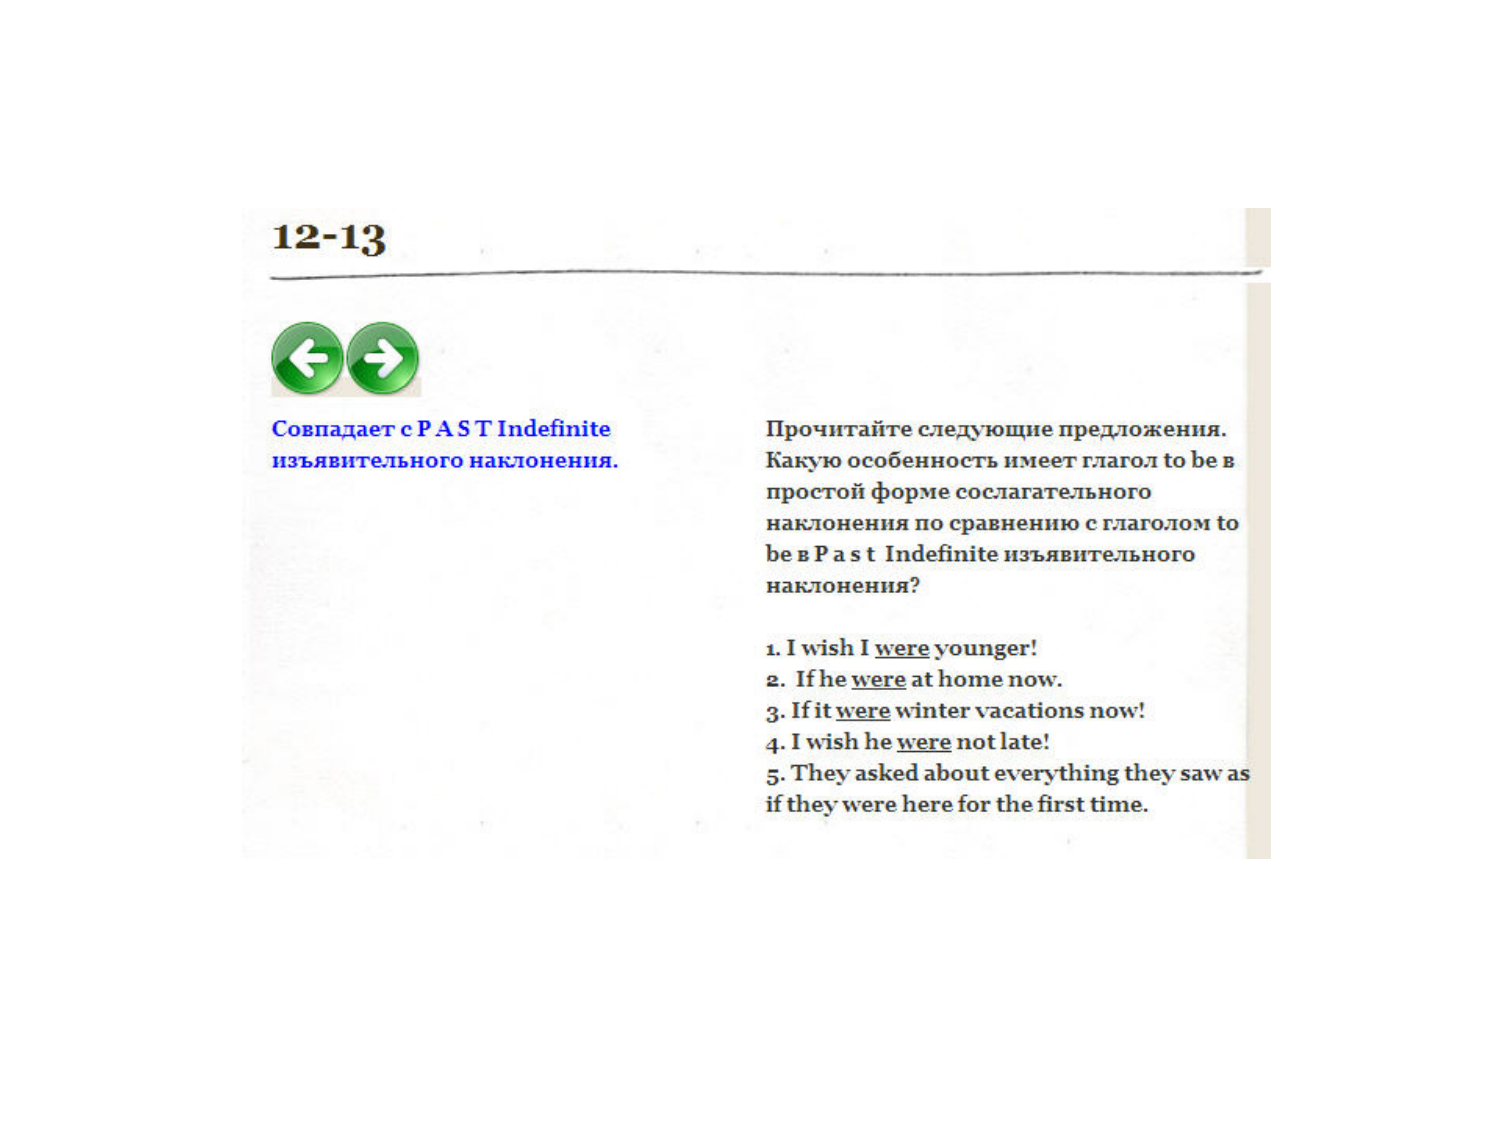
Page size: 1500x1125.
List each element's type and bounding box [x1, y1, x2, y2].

picture [241, 207, 1271, 859]
